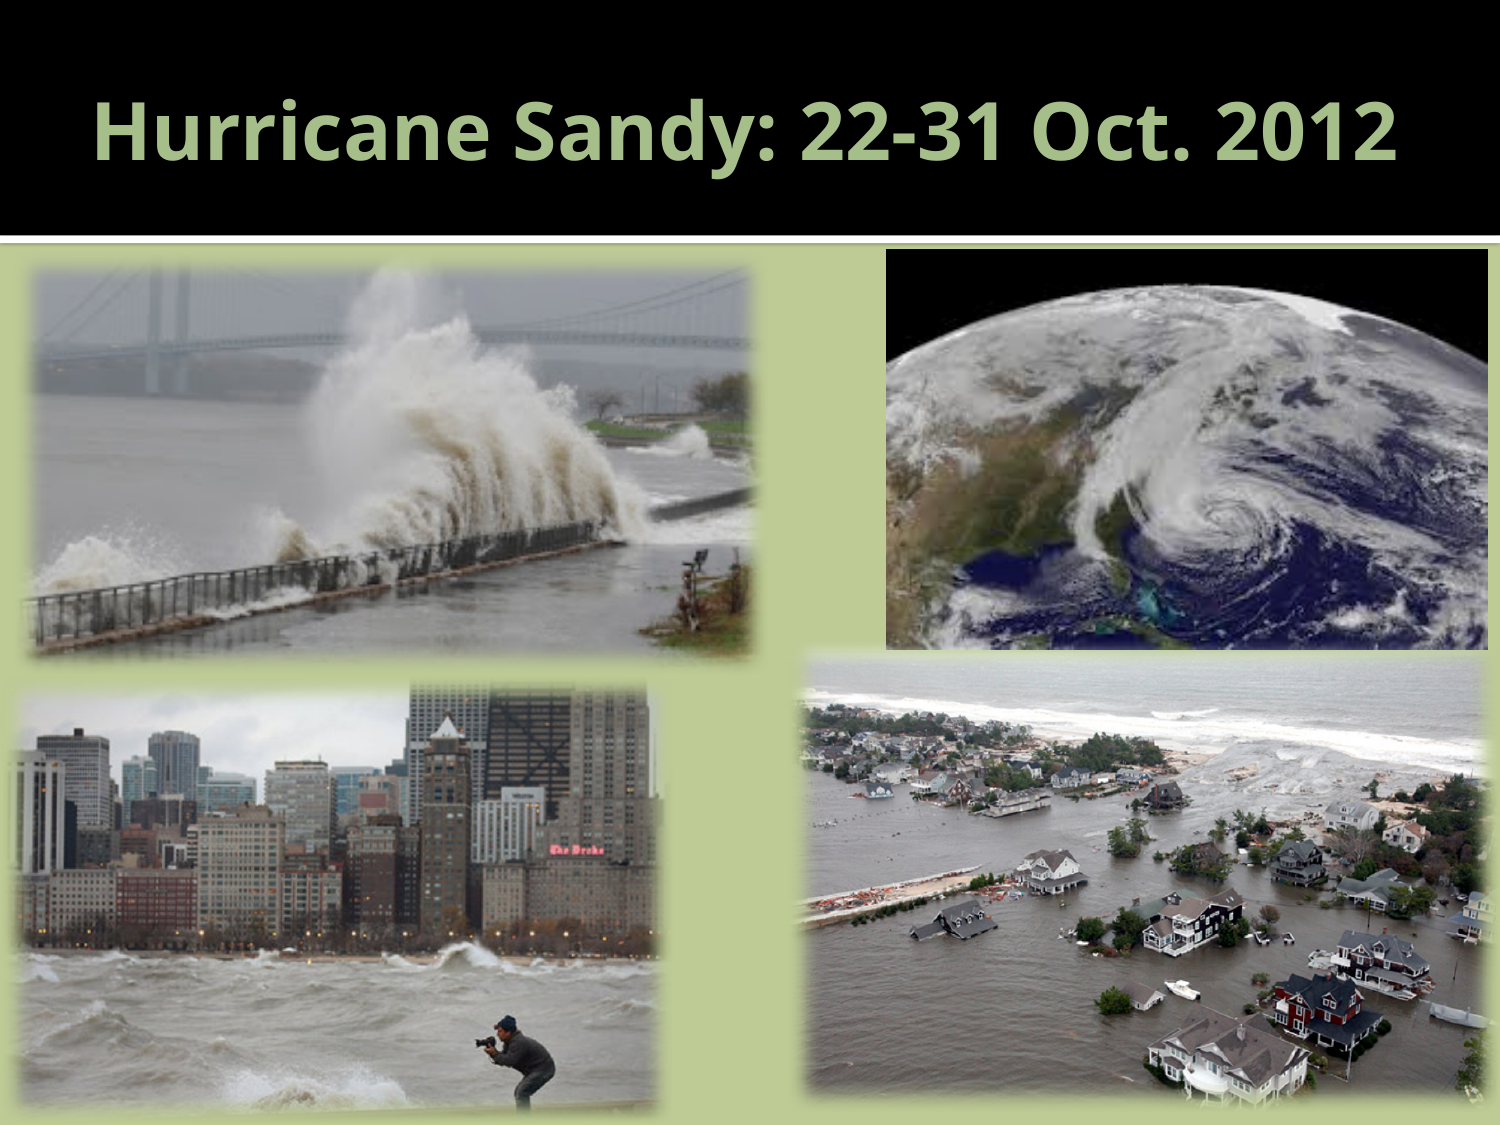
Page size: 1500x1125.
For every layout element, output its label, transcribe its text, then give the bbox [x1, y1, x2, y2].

title Hurricane Sandy: 22-31 Oct. 2012 [75, 25, 1425, 231]
picture [787, 249, 1500, 1113]
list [12, 249, 769, 675]
picture [0, 674, 674, 1125]
